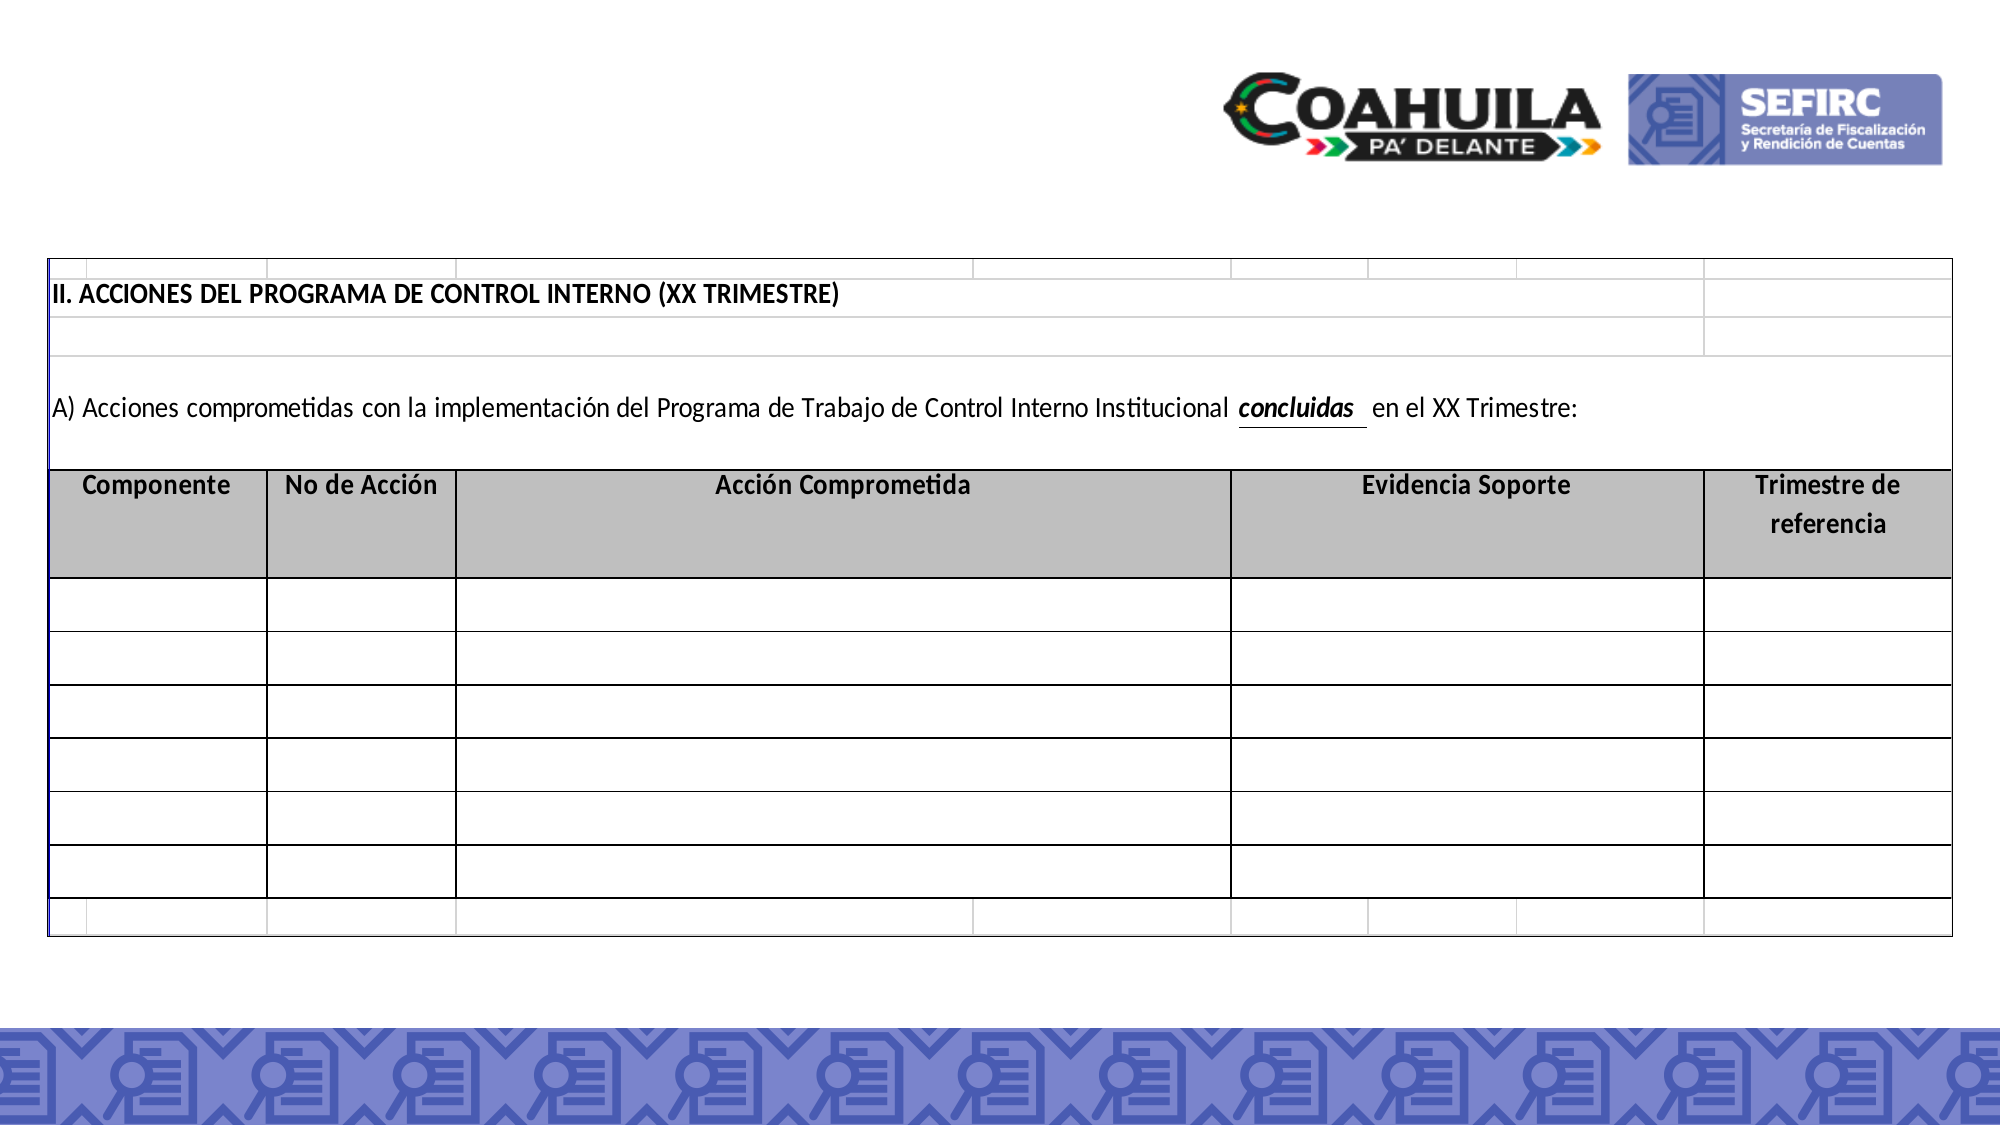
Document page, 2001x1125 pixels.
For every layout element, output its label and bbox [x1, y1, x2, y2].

picture [0, 1028, 2000, 1125]
picture [1215, 68, 1610, 134]
picture [1627, 74, 1944, 134]
text_box [46, 134, 1953, 937]
